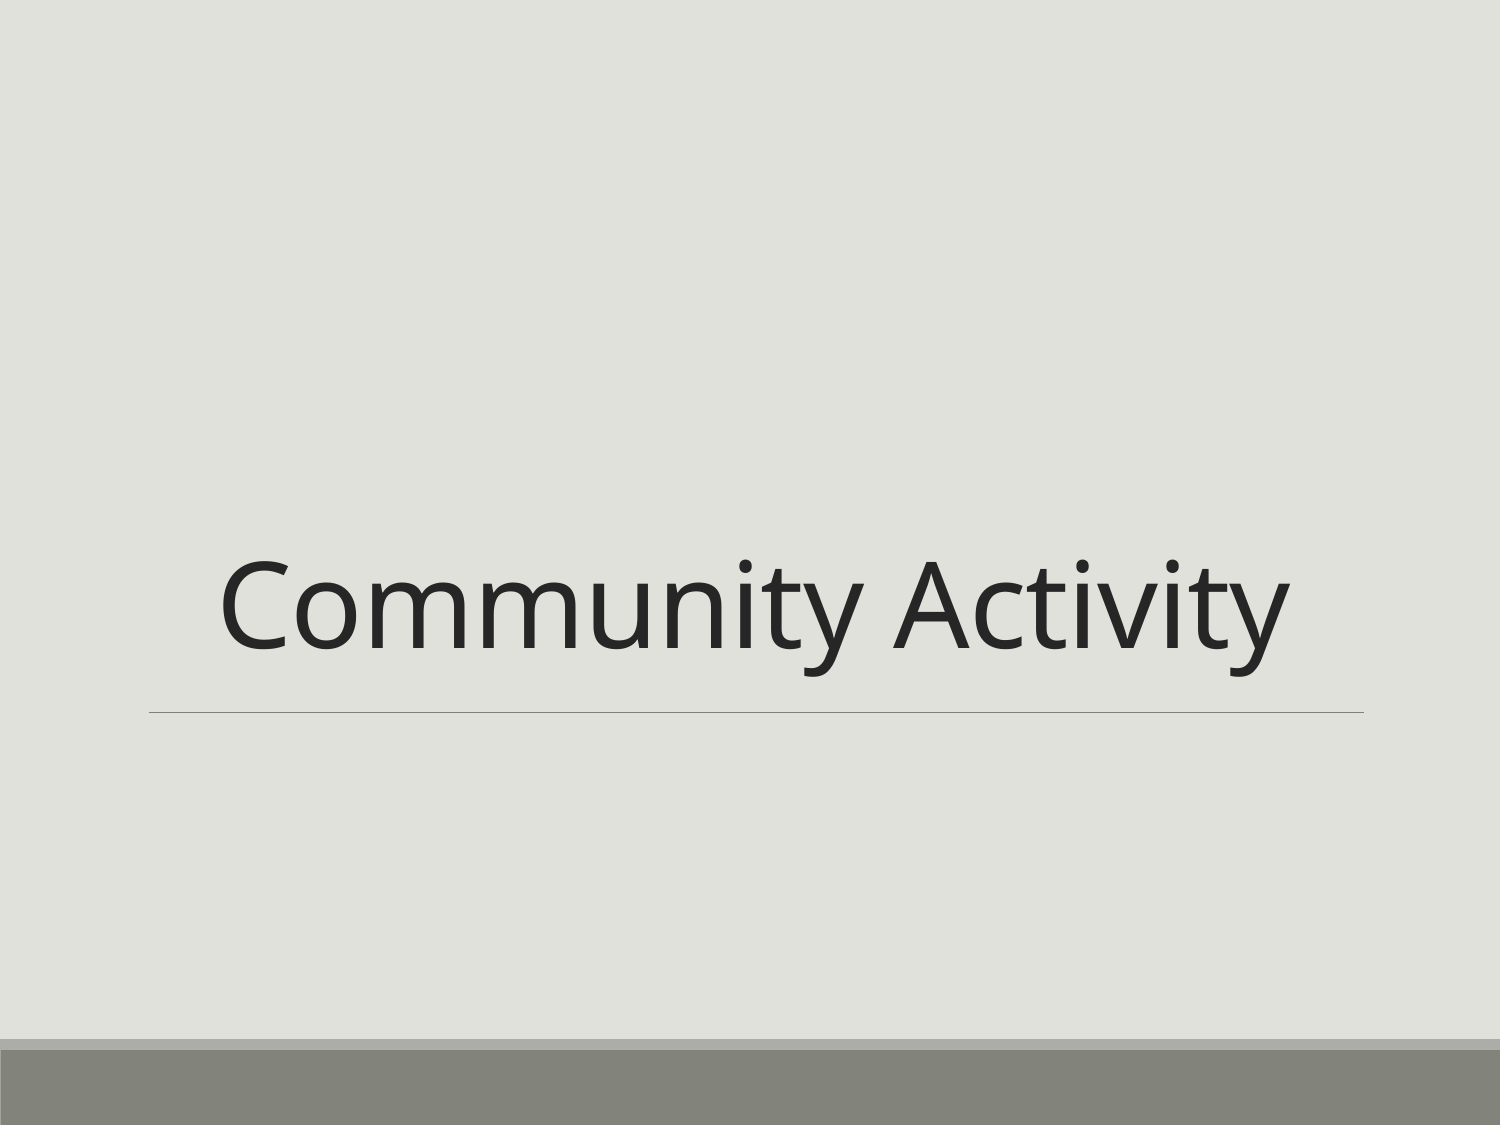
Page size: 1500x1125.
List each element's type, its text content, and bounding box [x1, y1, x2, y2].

title Community Activity [135, 514, 1373, 710]
